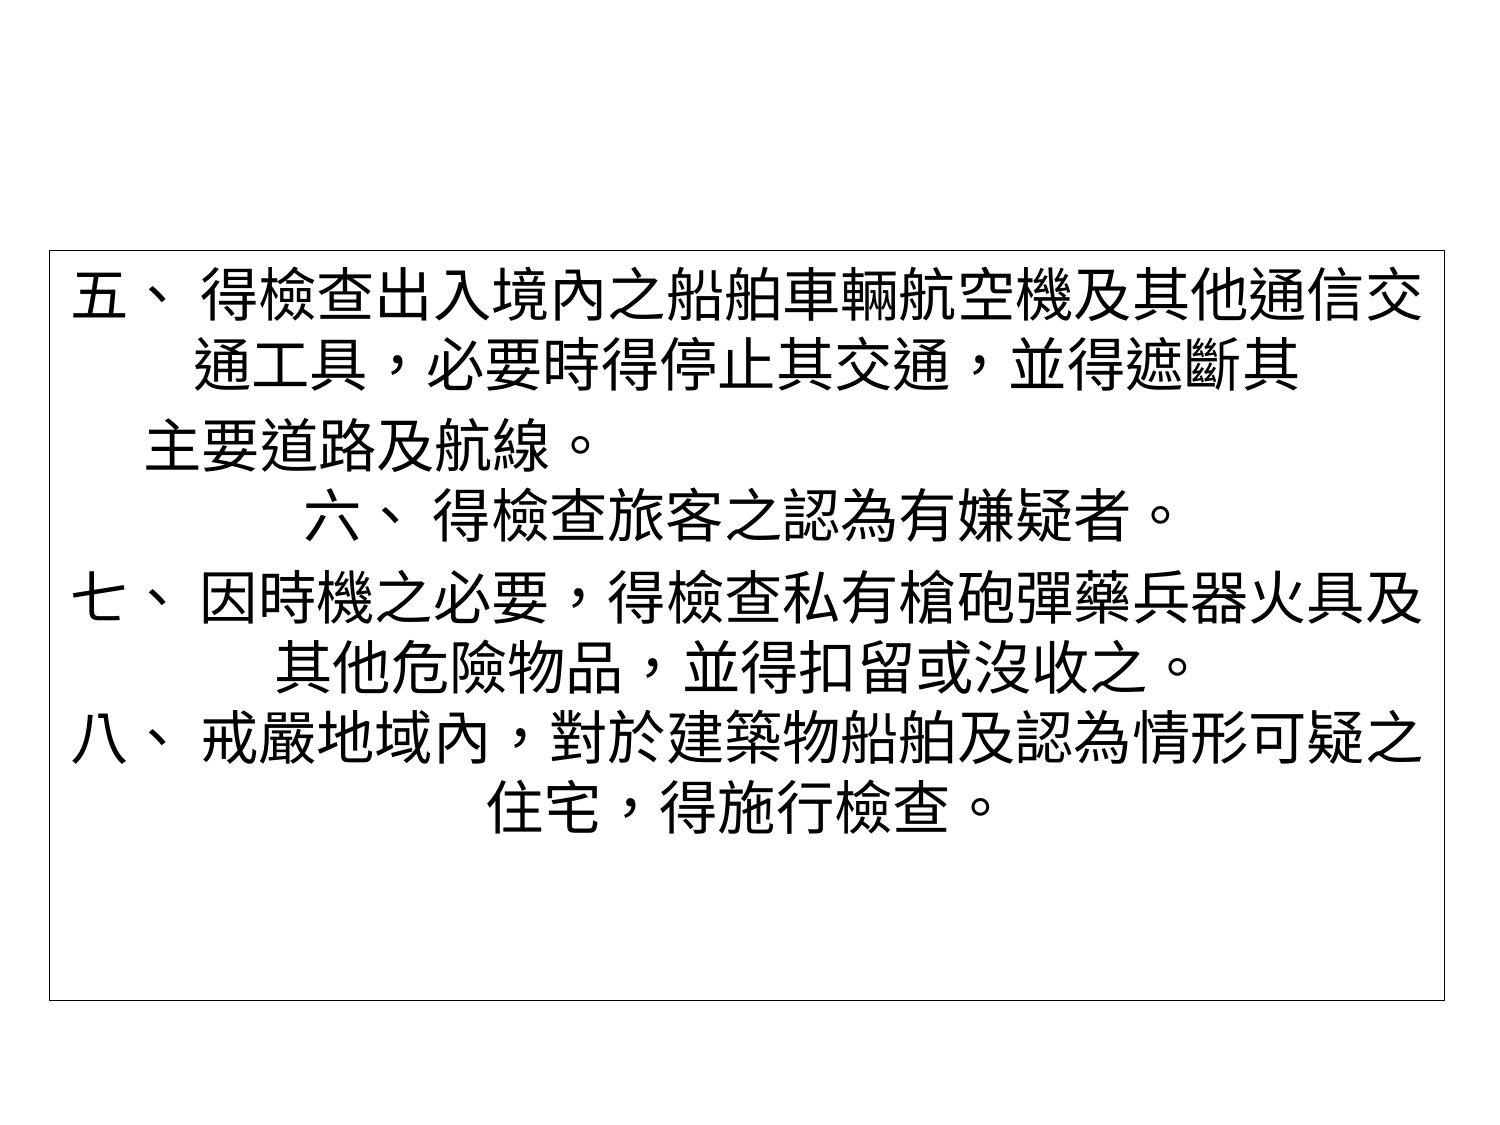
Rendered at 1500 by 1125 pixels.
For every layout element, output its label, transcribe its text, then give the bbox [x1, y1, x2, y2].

list 五、 得檢查出入境內之船舶車輛航空機及其他通信交通工具，必要時得停止其交通，並得遮斷其 主要道路及航線。 六、 得檢查旅客之認為有嫌疑者。 七、 因時機之必要，得檢查私有槍砲彈藥兵器火具及其他危險物品，並得扣留或沒收之。 八、 戒嚴地域內，對於建築物船舶及認為情形可疑之住宅，得施行檢查。 [49, 250, 1445, 1001]
